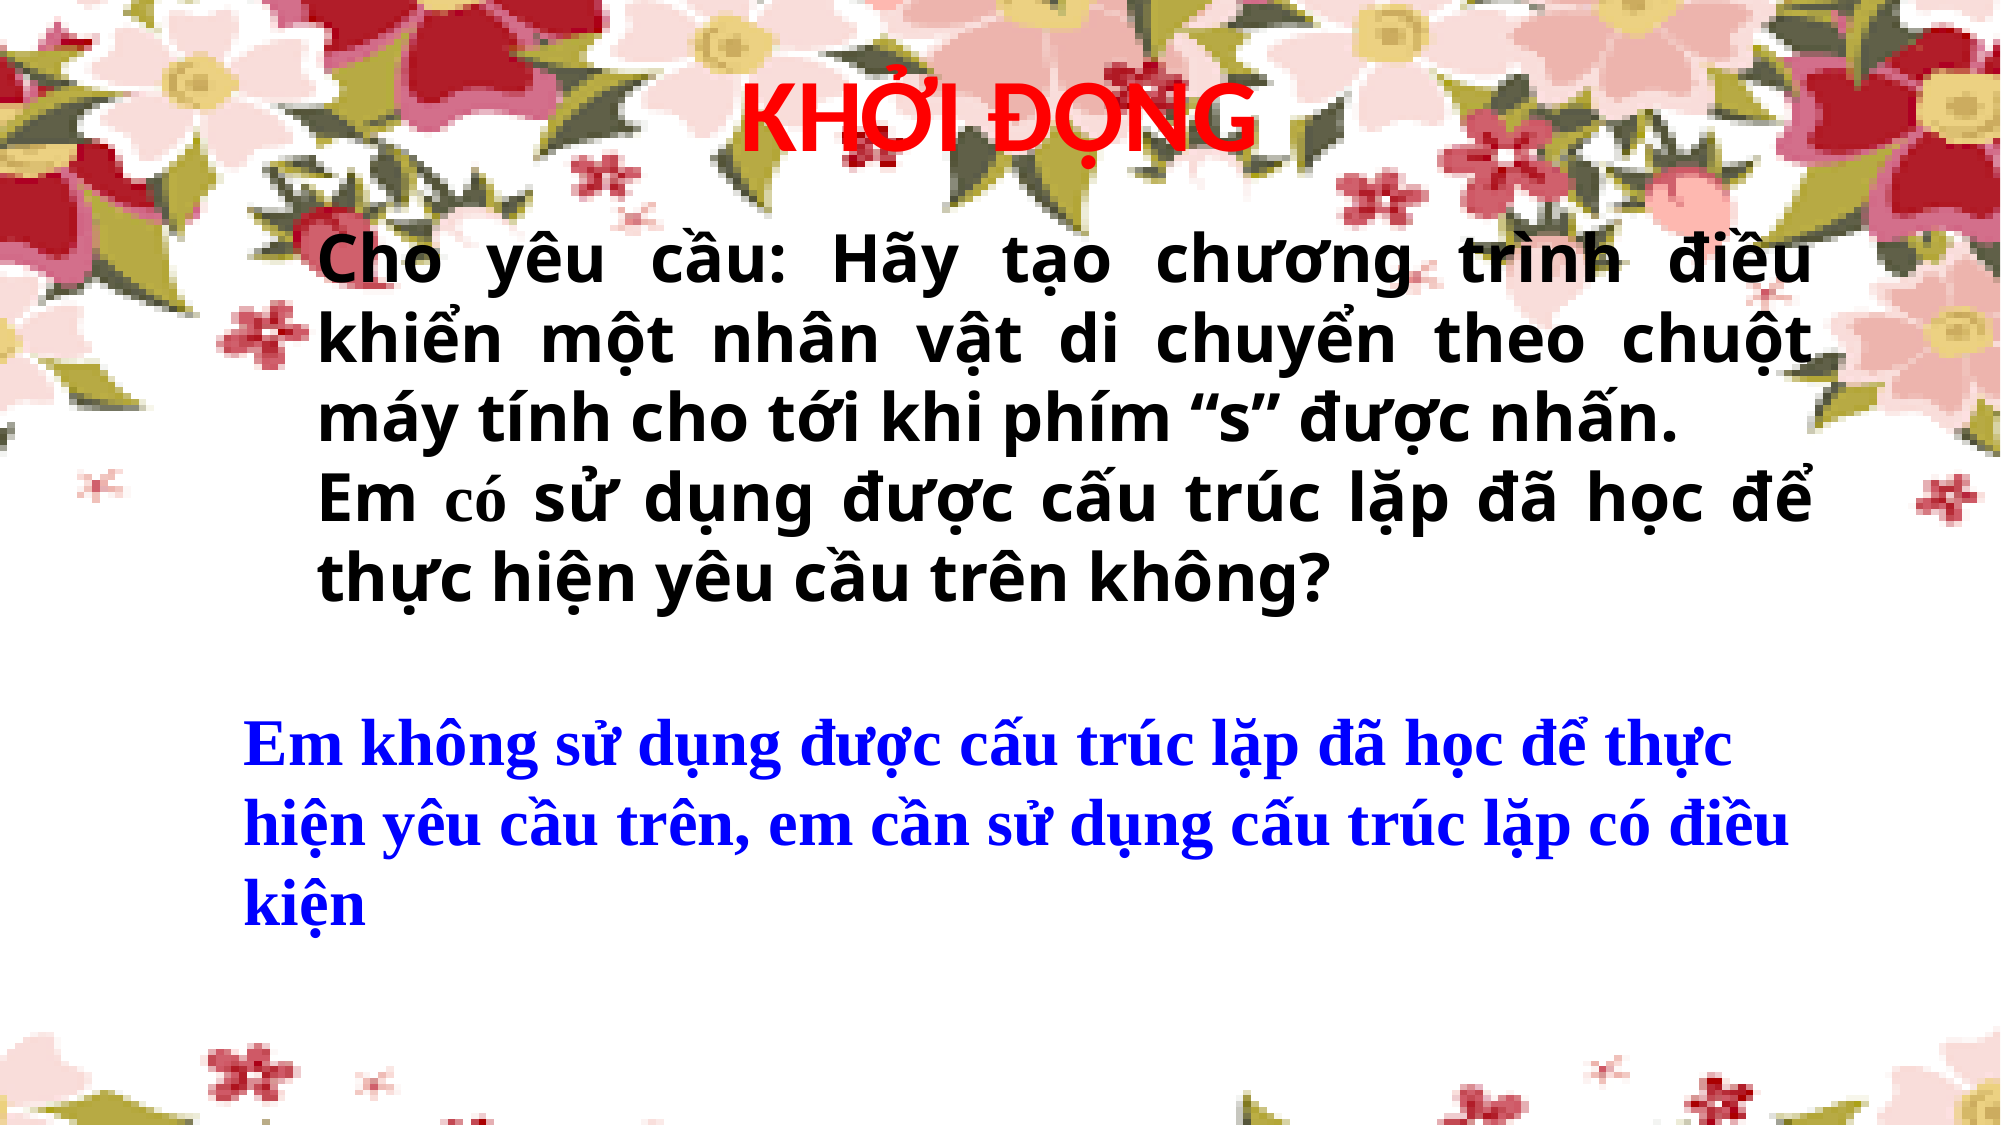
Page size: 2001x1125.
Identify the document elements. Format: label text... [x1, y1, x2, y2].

text_box Em không sử dụng được cấu trúc lặp đã học để thực hiện yêu cầu trên, em cần sử dụng cấu trúc lặp có điều kiện [229, 691, 1880, 946]
text_box KHỞI ĐỘNG [409, 39, 1591, 180]
picture [0, 0, 2001, 1125]
text_box Cho yêu cầu: Hãy tạo chương trình điều khiển một nhân vật di chuyển theo chuột máy tính cho tới khi phím “s” được nhấn. Em có sử dụng được cấu trúc lặp đã học để thực hiện yêu cầu trên không? [301, 207, 1830, 623]
